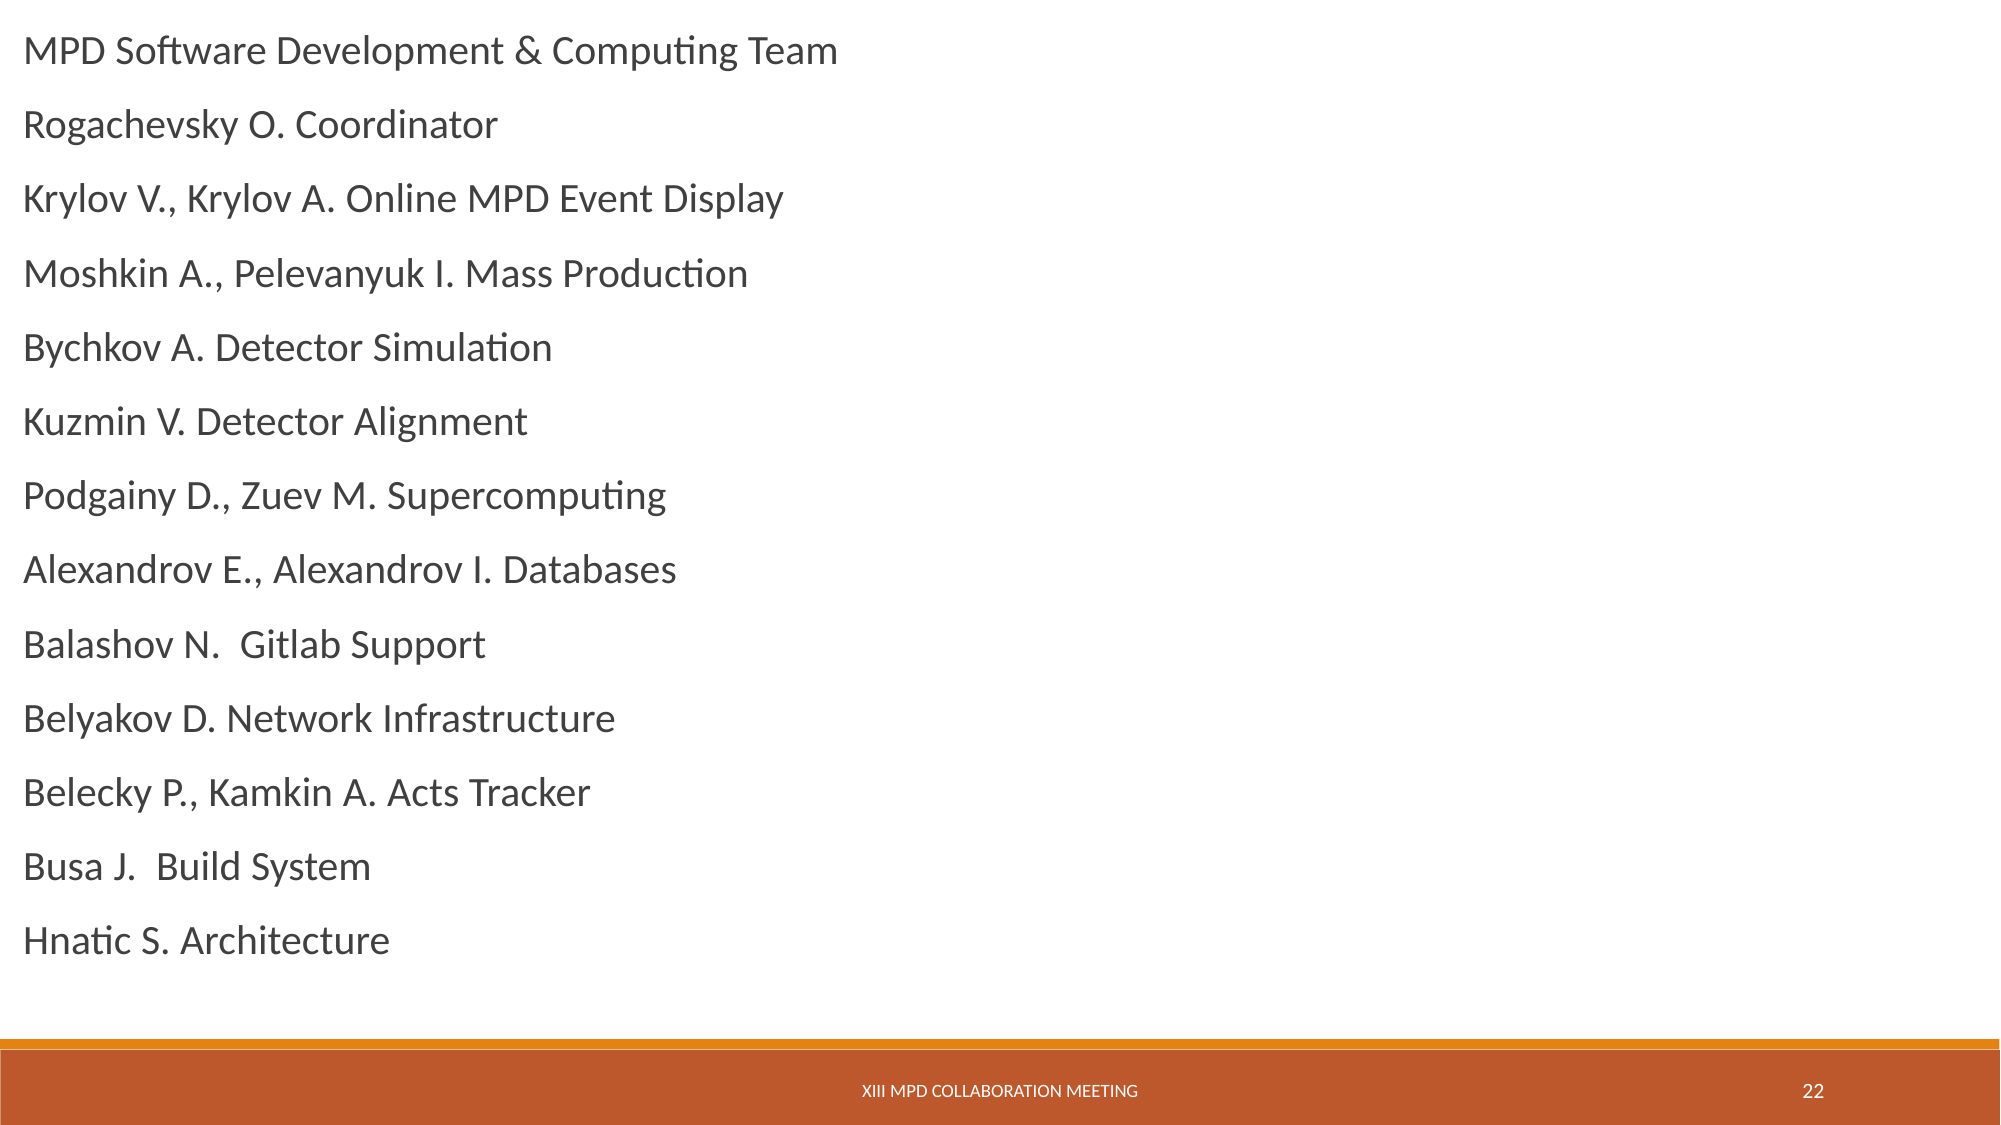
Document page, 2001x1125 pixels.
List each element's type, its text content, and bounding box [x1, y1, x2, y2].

list MPD Software Development & Computing Team Rogachevsky O. Coordinator Krylov V., Krylov A. Online MPD Event Display Moshkin A., Pelevanyuk I. Mass Production Bychkov A. Detector Simulation Kuzmin V. Detector Alignment Podgainy D., Zuev M. Supercomputing Alexandrov E., Alexandrov I. Databases Balashov N. Gitlab Support Belyakov D. Network Infrastructure Belecky P., Kamkin A. Acts Tracker Busa J. Build System Hnatic S. Architecture [23, 20, 2000, 1039]
footer XIII MPD Collaboration Meeting [604, 1059, 1396, 1120]
slide_number 22 [1624, 1059, 1840, 1120]
